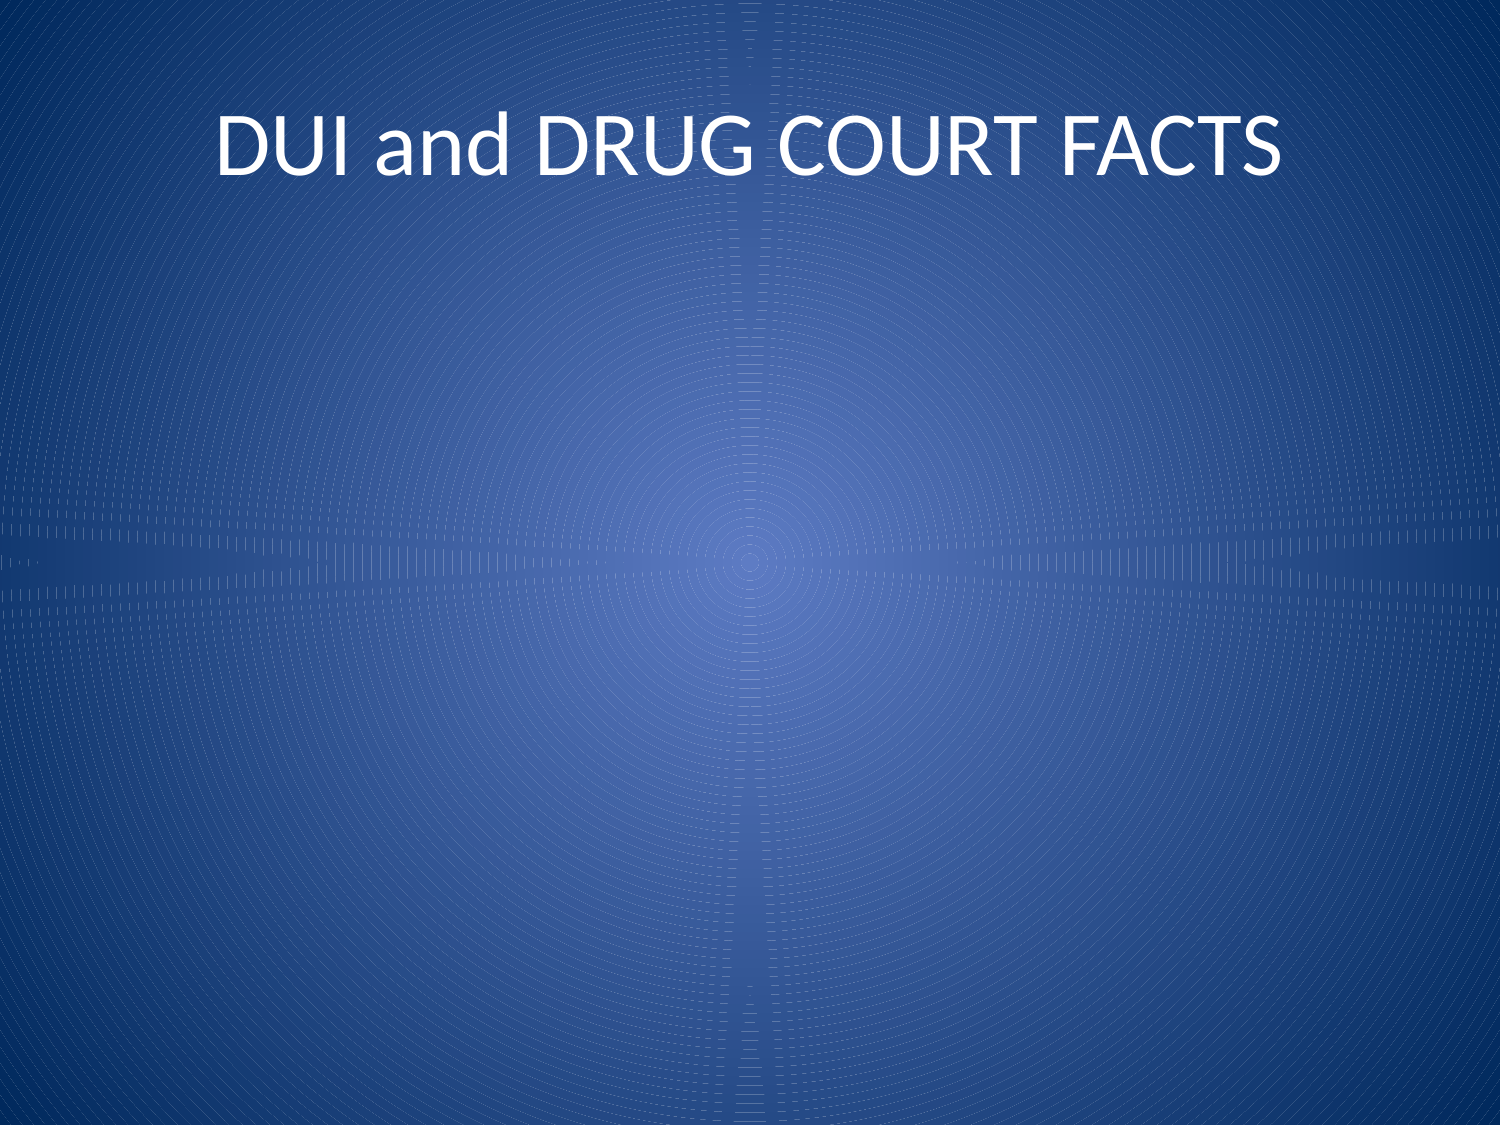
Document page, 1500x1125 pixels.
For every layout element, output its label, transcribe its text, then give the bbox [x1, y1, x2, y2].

title DUI and DRUG COURT FACTS [75, 45, 1425, 233]
